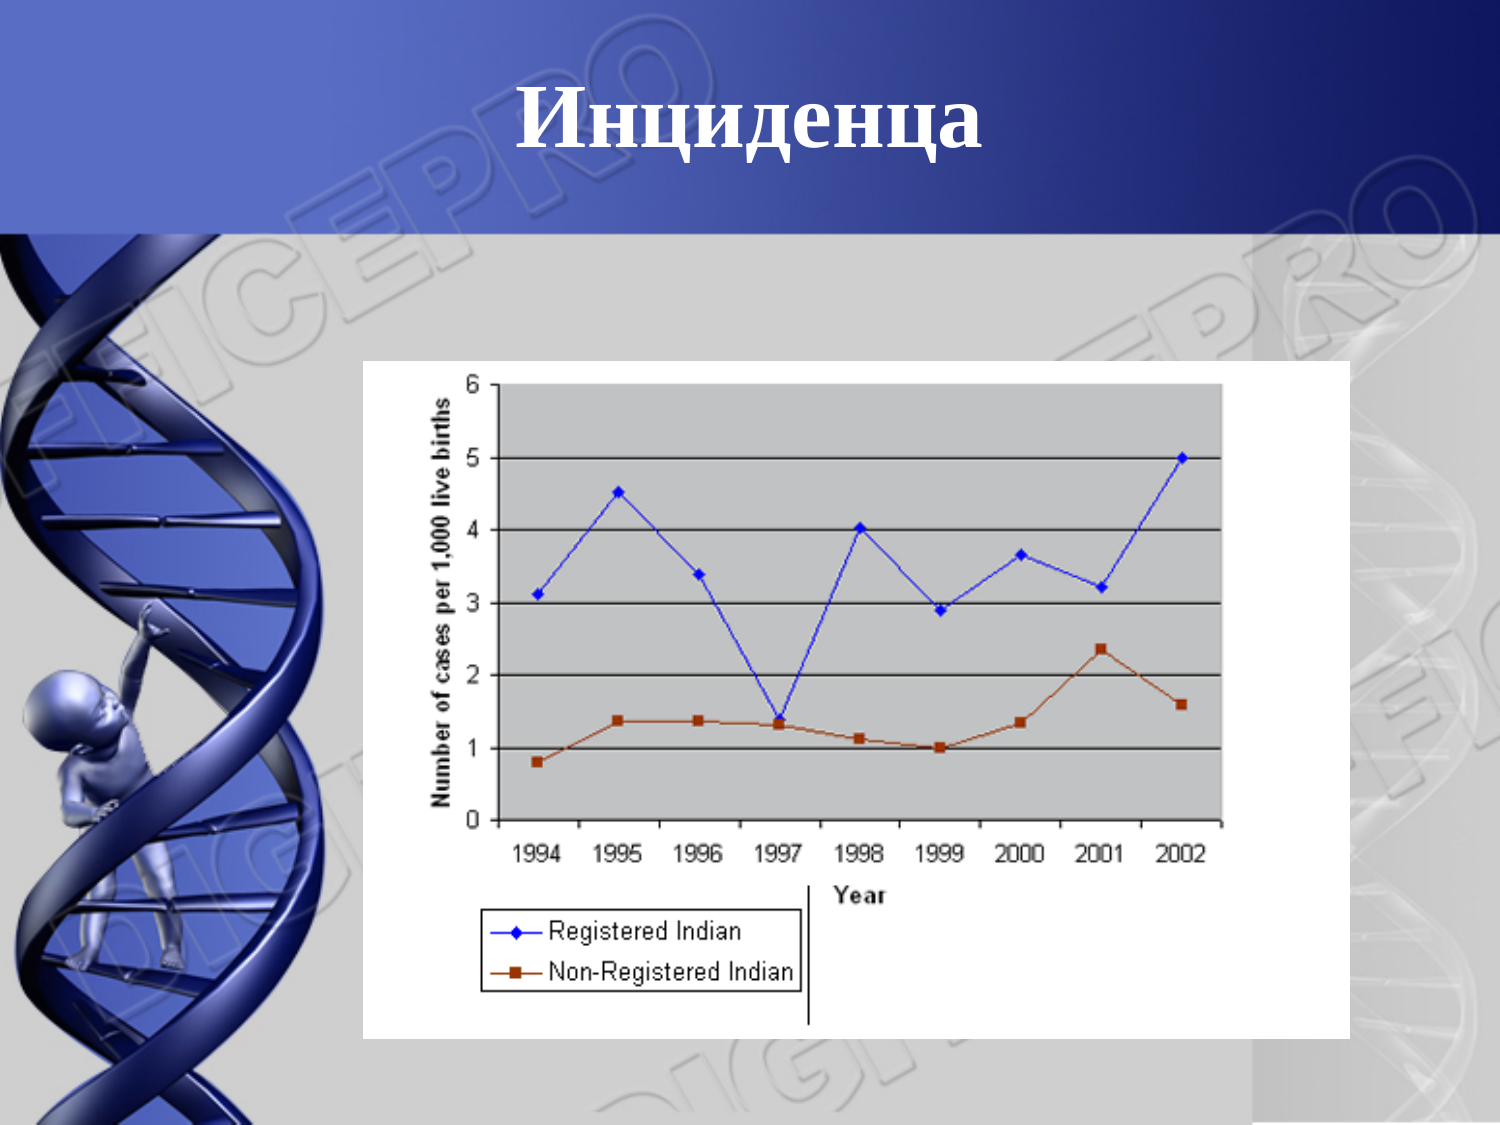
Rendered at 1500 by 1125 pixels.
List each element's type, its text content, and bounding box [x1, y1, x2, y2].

picture [0, 0, 1500, 1125]
title Инциденца [74, 24, 1426, 197]
